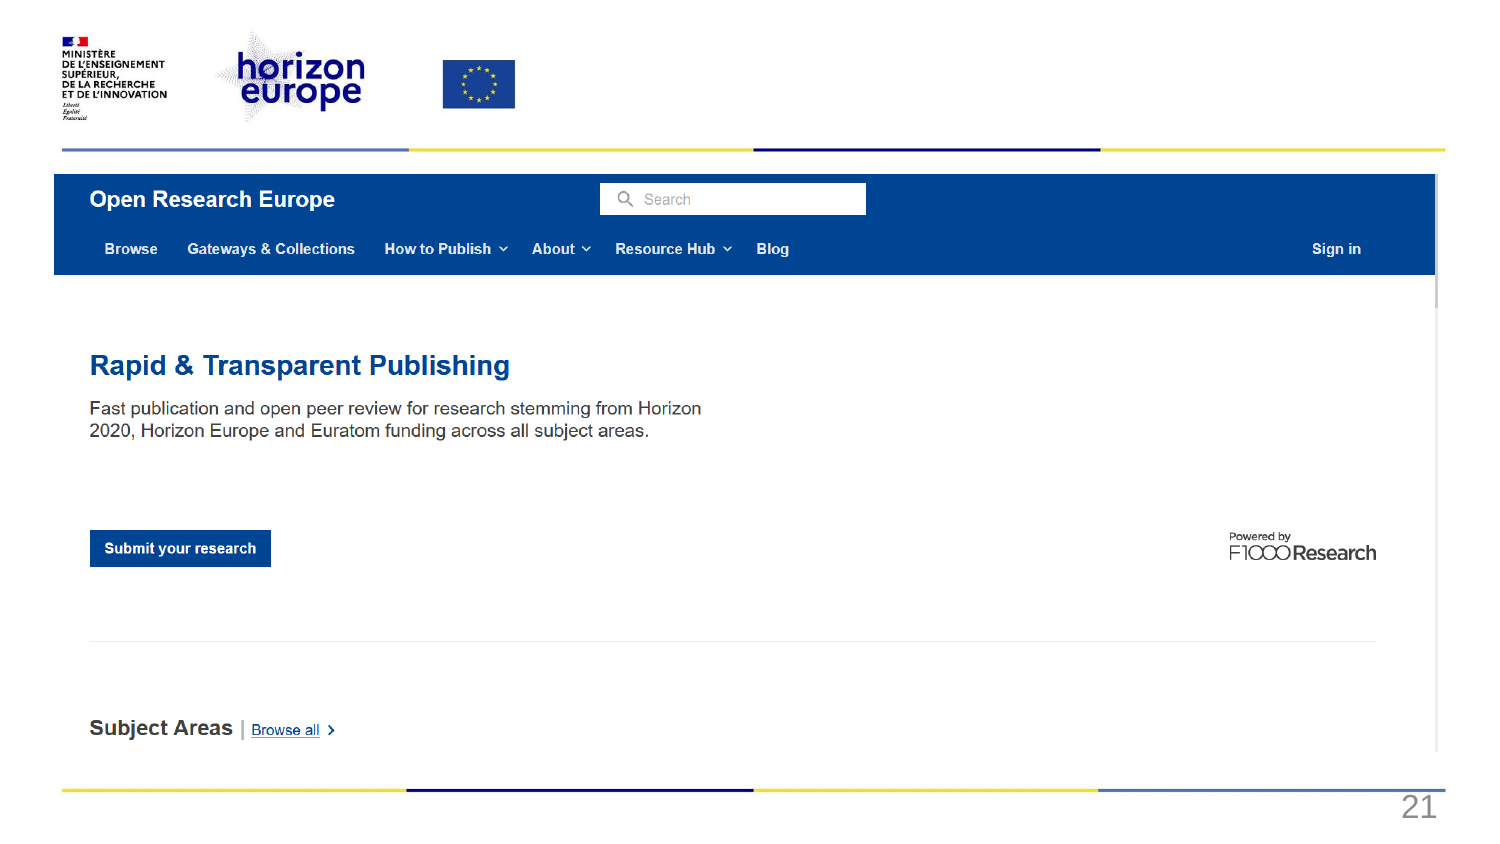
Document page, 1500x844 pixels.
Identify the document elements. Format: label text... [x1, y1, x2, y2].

picture [2, 1, 1500, 844]
slide_number 21 [1246, 784, 1438, 844]
